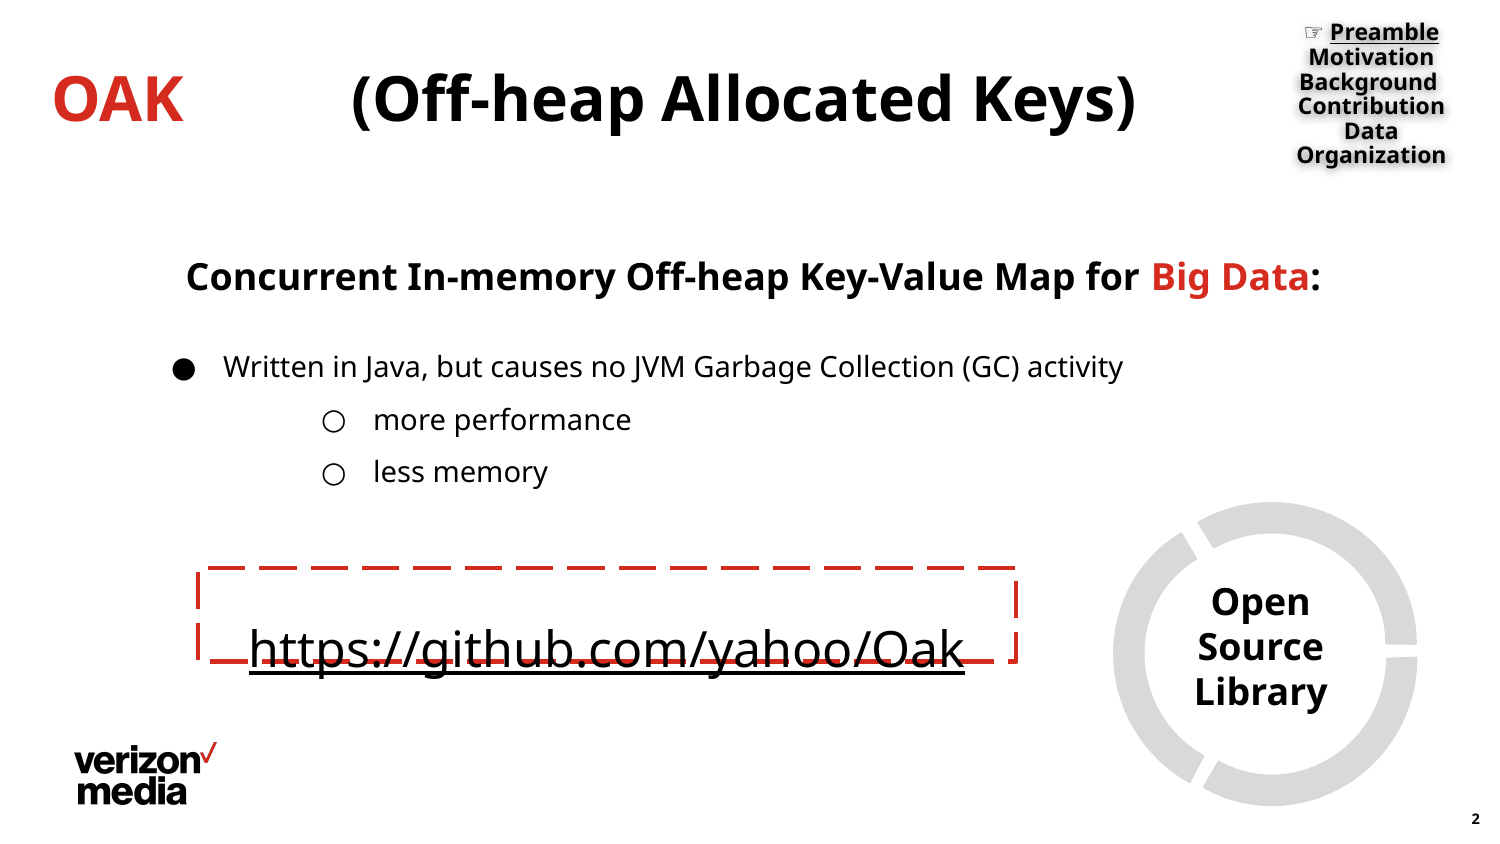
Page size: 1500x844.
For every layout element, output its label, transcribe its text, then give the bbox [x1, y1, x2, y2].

title OAK (Off-heap Allocated Keys) [51, 72, 1449, 167]
title Concurrent In-memory Off-heap Key-Value Map for Big Data: Written in Java, but causes no JVM Garbage Collection (GC) activity more performance less memory [148, 230, 1330, 536]
text_box [1198, 502, 1417, 645]
text_box [1203, 657, 1417, 806]
picture [74, 742, 217, 805]
text_box https://github.com/yahoo/Oak [197, 567, 1017, 662]
text_box ☞ Preamble Motivation Background Contribution Data Organization [1257, 5, 1486, 135]
text_box [1113, 533, 1204, 783]
text_box Open Source Library [1147, 562, 1375, 723]
slide_number 2 [1389, 764, 1480, 830]
